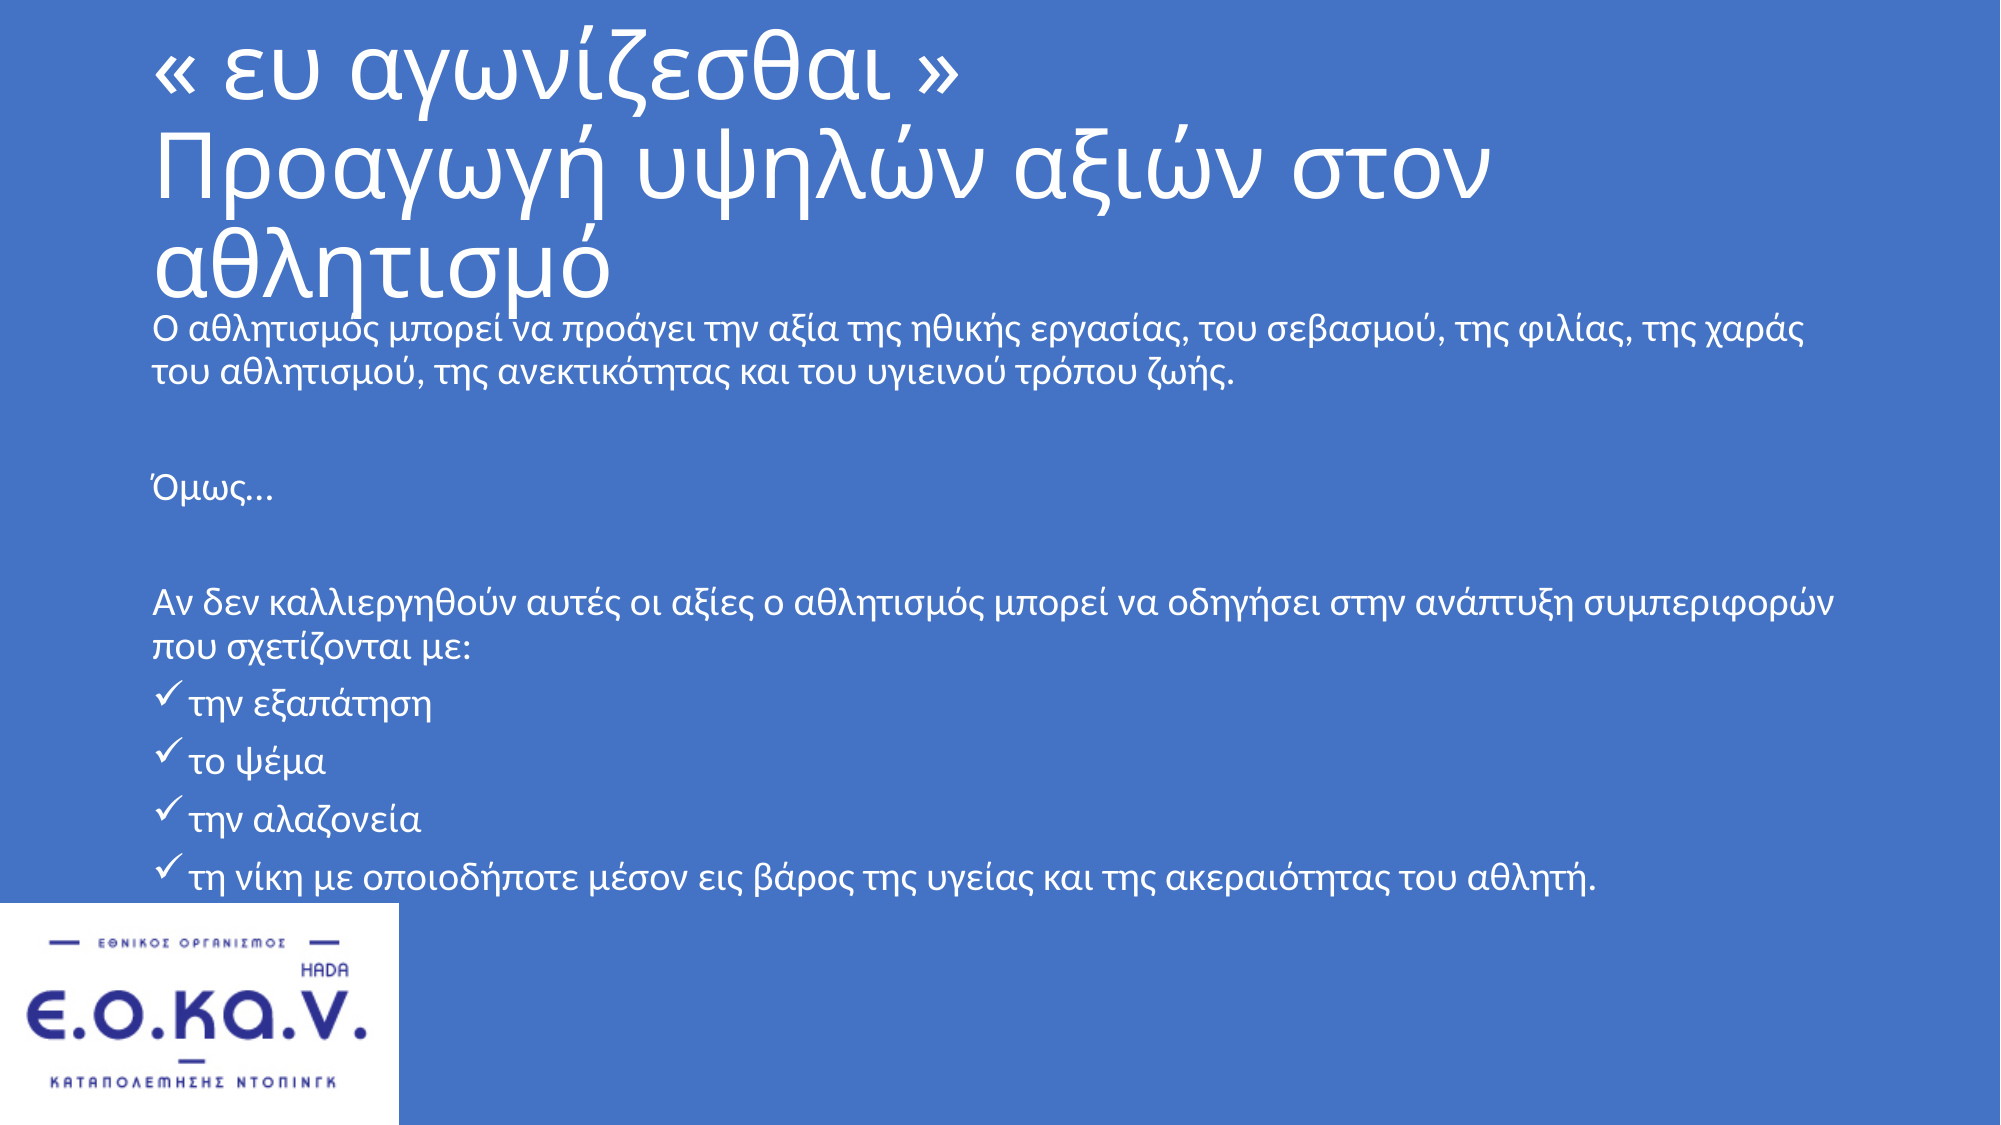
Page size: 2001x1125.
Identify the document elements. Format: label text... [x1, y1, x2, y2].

list Ο αθλητισμός μπορεί να προάγει την αξία της ηθικής εργασίας, του σεβασμού, της φιλίας, της χαράς του αθλητισμού, της ανεκτικότητας και του υγιεινού τρόπου ζωής. Όμως… Αν δεν καλλιεργηθούν αυτές οι αξίες ο αθλητισμός μπορεί να οδηγήσει στην ανάπτυξη συμπεριφορών που σχετίζονται με: την εξαπάτηση το ψέμα την αλαζονεία τη νίκη με οποιοδήποτε μέσον εις βάρος της υγείας και της ακεραιότητας του αθλητή. [137, 299, 1863, 907]
title « ευ αγωνίζεσθαι » Προαγωγή υψηλών αξιών στον αθλητισμό [137, 59, 1863, 278]
picture [0, 903, 399, 1125]
